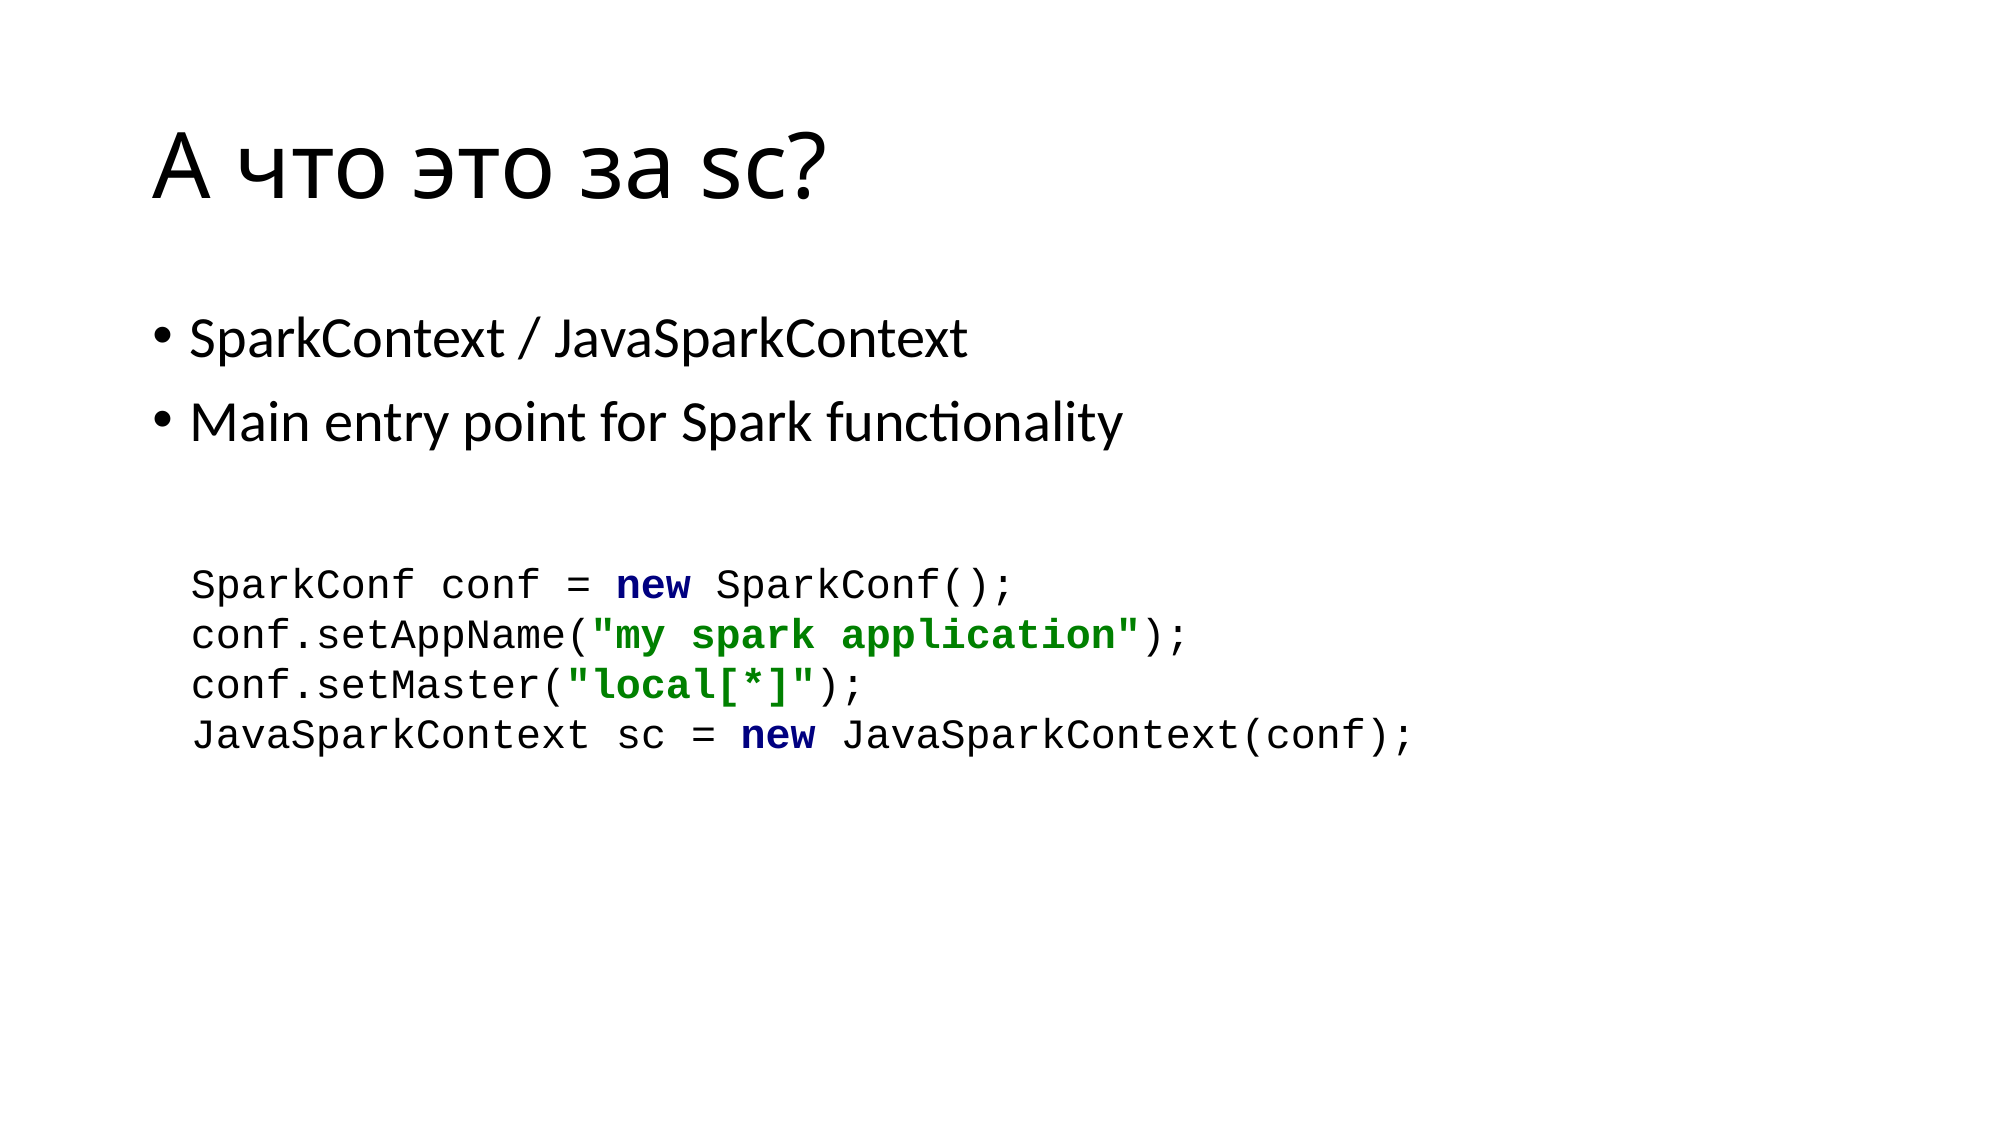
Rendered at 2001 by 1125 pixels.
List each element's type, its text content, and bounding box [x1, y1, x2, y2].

title А что это за sc? [137, 59, 1863, 278]
text_box SparkConf conf = new SparkConf(); conf.setAppName("my spark application"); conf.setMaster("local[*]"); JavaSparkContext sc = new JavaSparkContext(conf); [175, 548, 1431, 764]
list SparkContext / JavaSparkContext Main entry point for Spark functionality [137, 299, 1863, 1014]
